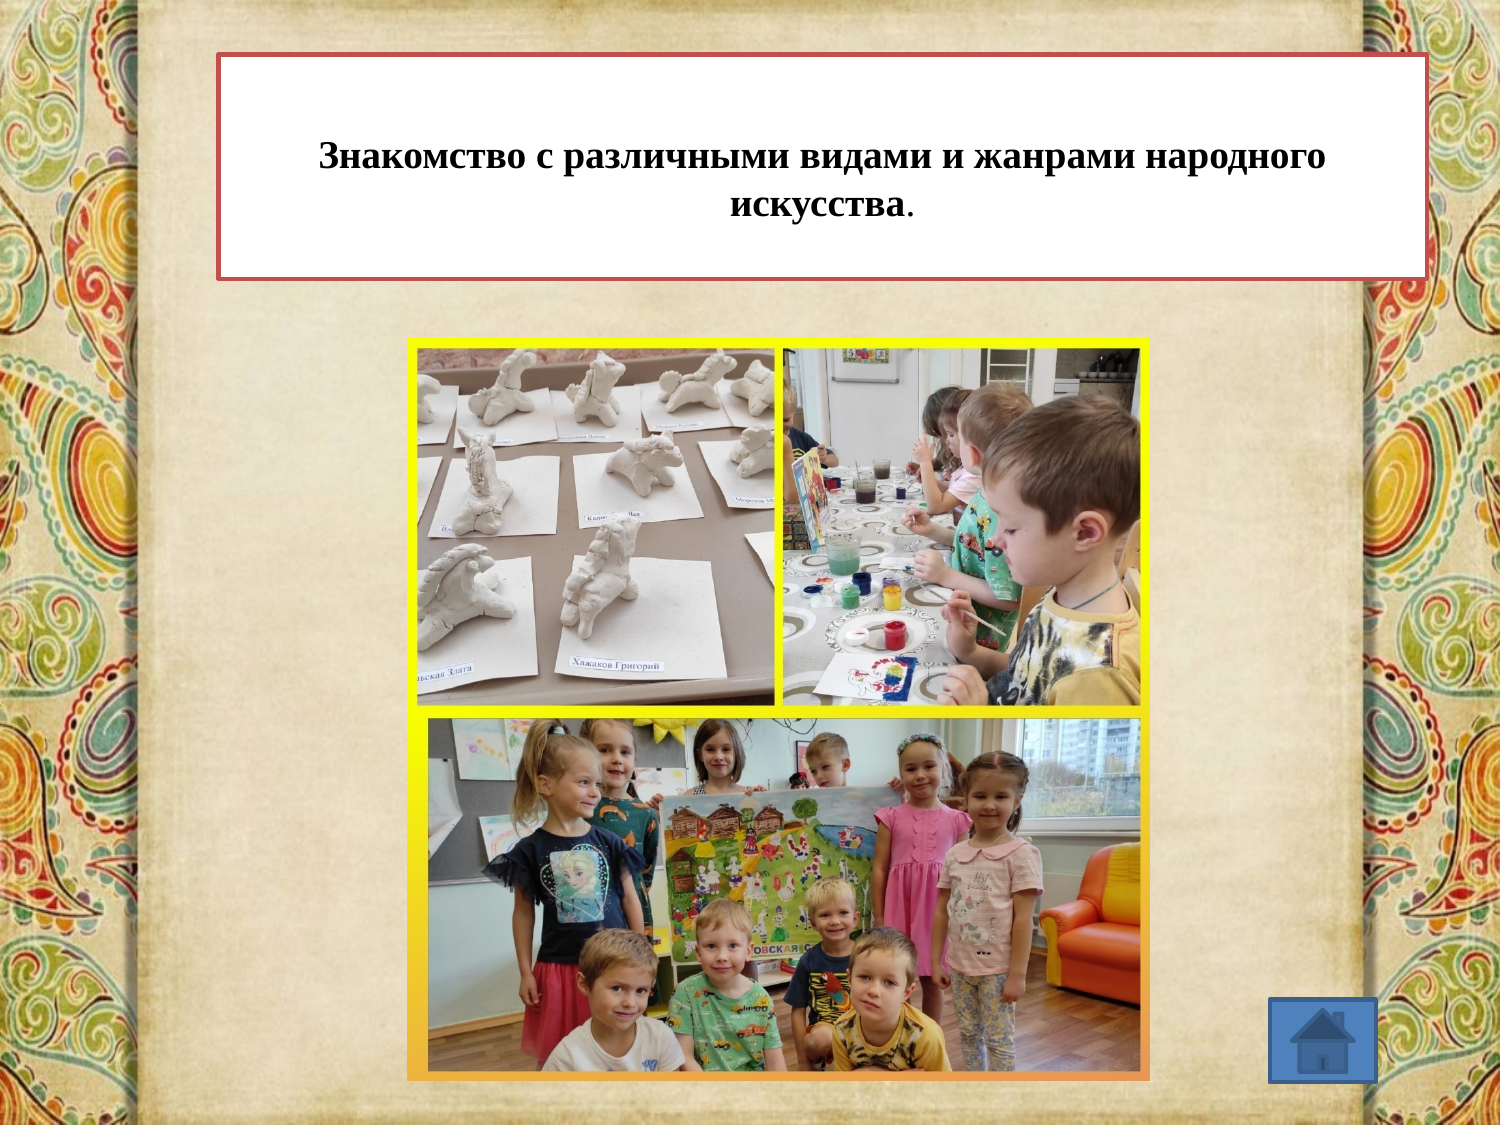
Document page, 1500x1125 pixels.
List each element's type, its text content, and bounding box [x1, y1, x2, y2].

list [407, 337, 1151, 1081]
text_box [1268, 997, 1378, 1084]
title Знакомство с различными видами и жанрами народного искусства. [216, 52, 1429, 281]
picture [0, 0, 1500, 1125]
